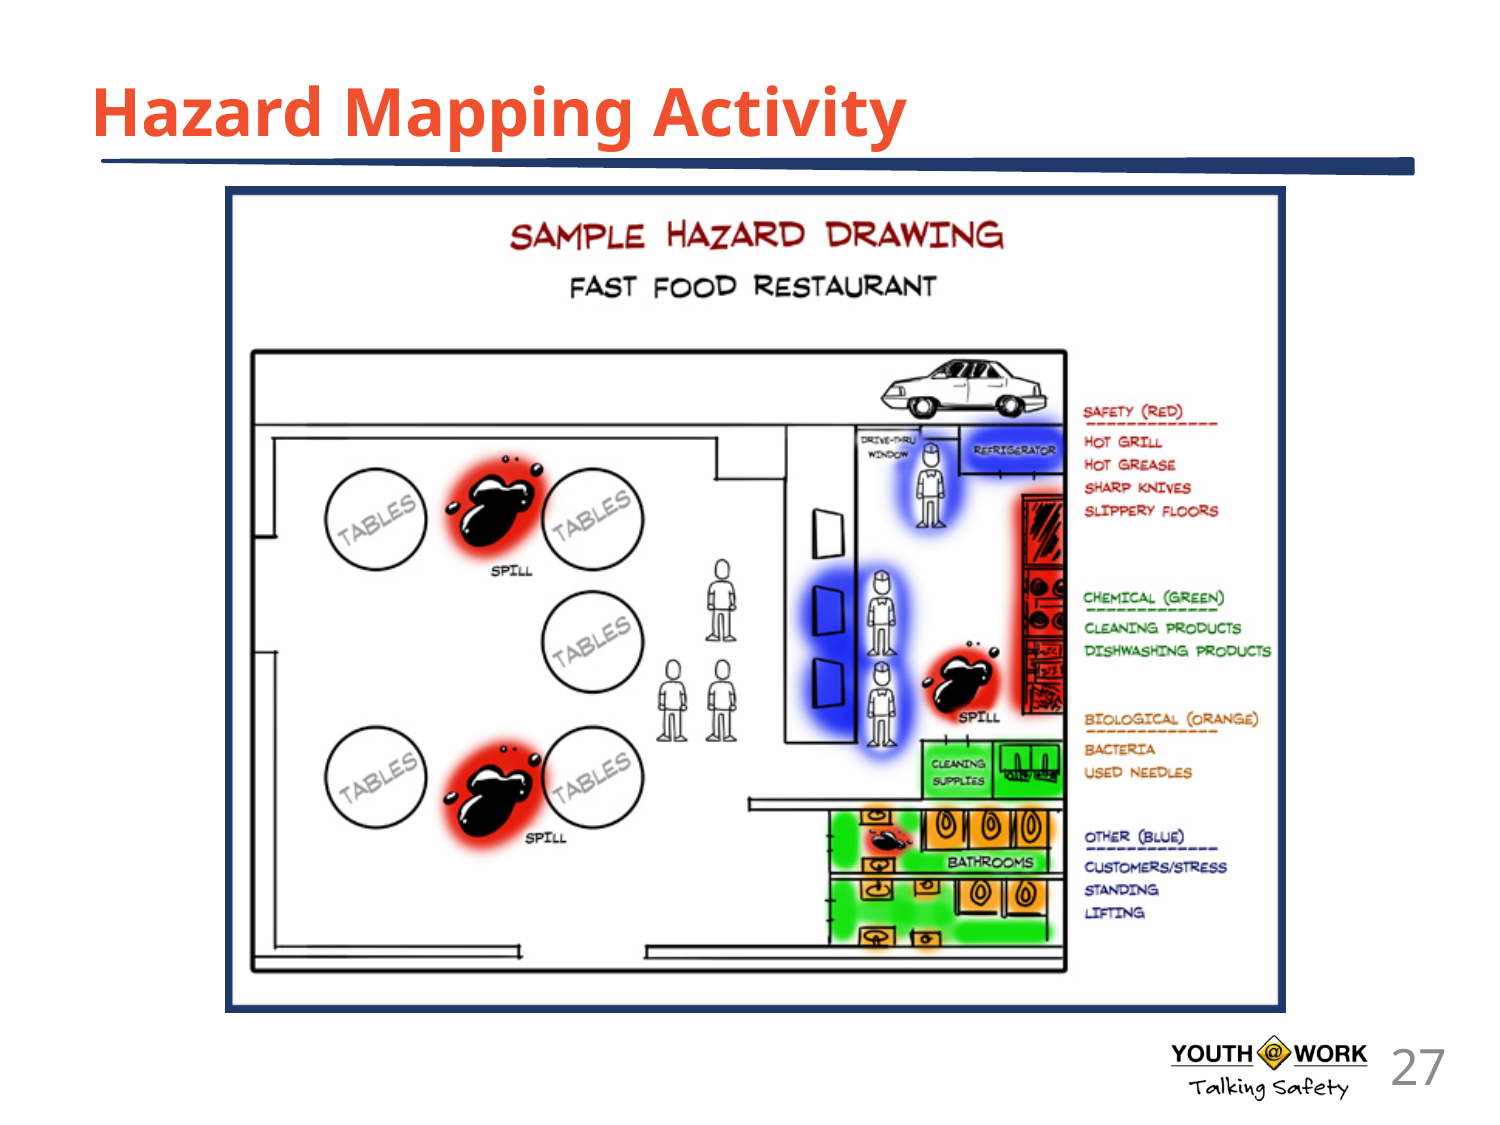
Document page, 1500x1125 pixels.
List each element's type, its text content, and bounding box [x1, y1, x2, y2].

title Hazard Mapping Activity [75, 45, 1425, 174]
text_box [100, 157, 1415, 176]
picture [224, 186, 1286, 1013]
slide_number 27 [1369, 1035, 1463, 1105]
picture [1169, 1034, 1368, 1106]
